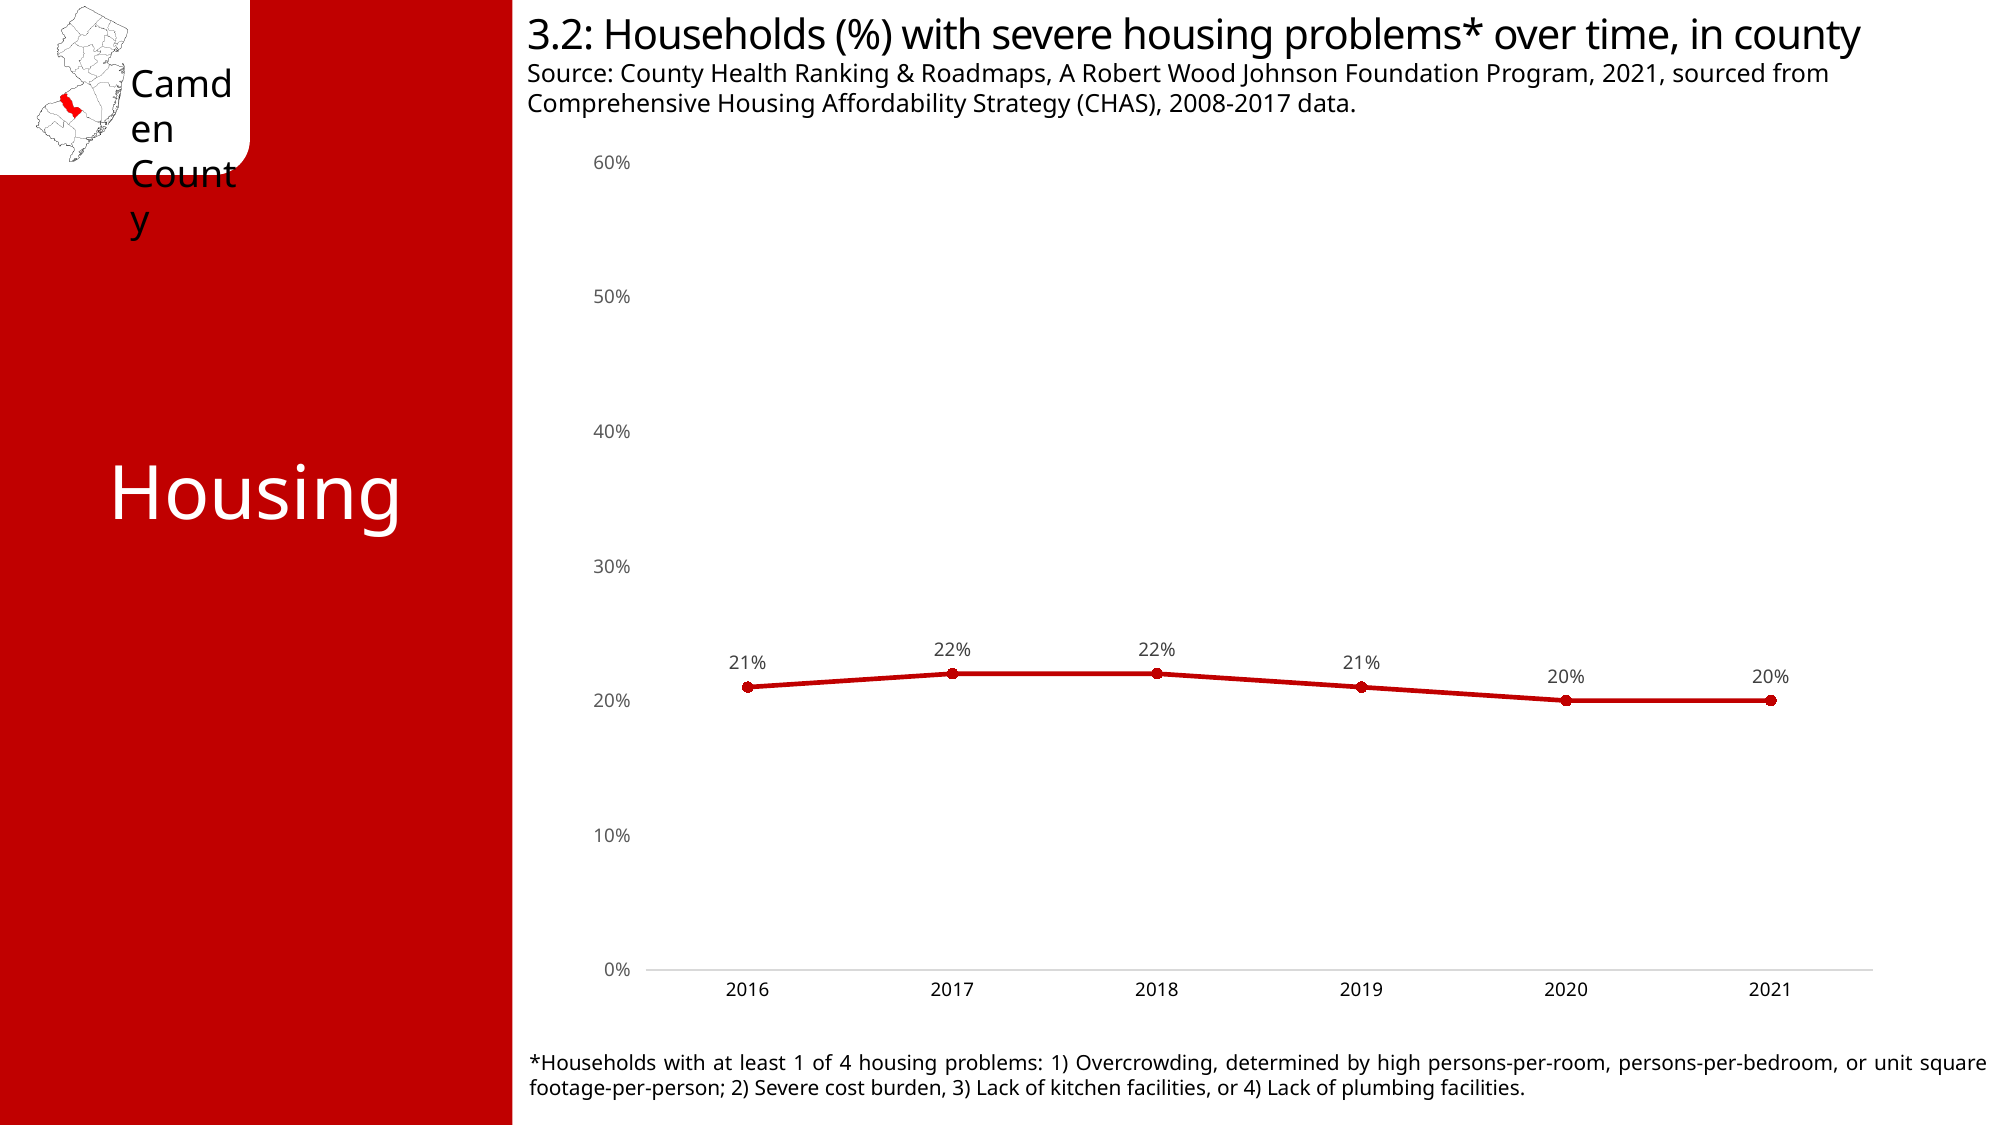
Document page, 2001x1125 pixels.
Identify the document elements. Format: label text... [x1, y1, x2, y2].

picture [36, 6, 128, 162]
text_box Housing [0, 437, 513, 543]
text_box *Households with at least 1 of 4 housing problems: 1) Overcrowding, determined by high persons-per-room, persons-per-bedroom, or unit square footage-per-person; 2) Severe cost burden, 3) Lack of kitchen facilities, or 4) Lack of plumbing facilities. [514, 1029, 2000, 1120]
text_box Source: County Health Ranking & Roadmaps, A Robert Wood Johnson Foundation Program, 2021, sourced from Comprehensive Housing Affordability Strategy (CHAS), 2008-2017 data. [512, 49, 2000, 125]
chart [566, 130, 1901, 1021]
text_box 3.2: Households (%) with severe housing problems* over time, in county [512, 0, 1992, 49]
